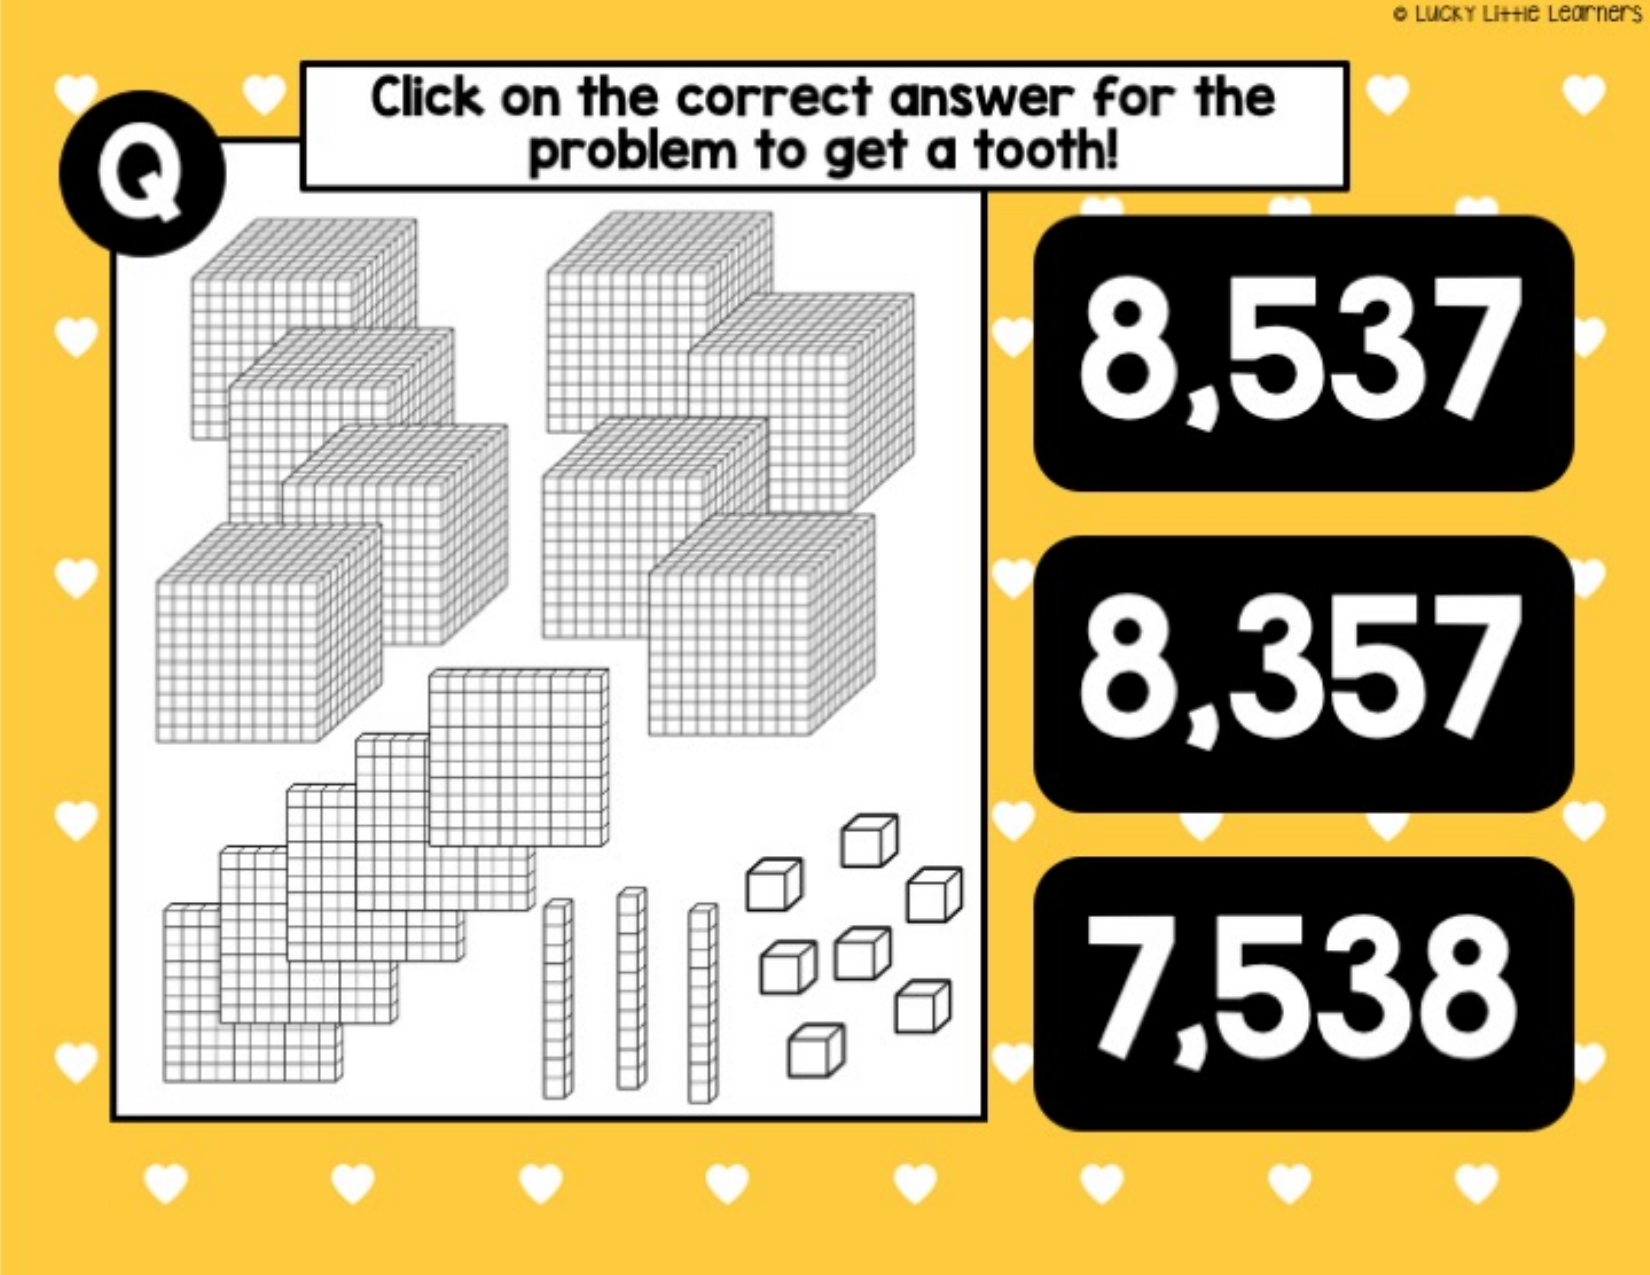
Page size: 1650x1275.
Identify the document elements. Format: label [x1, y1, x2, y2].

text_box [1007, 844, 1592, 1166]
text_box [1007, 520, 1607, 819]
text_box [0, 0, 1650, 1275]
text_box [1007, 198, 1592, 520]
